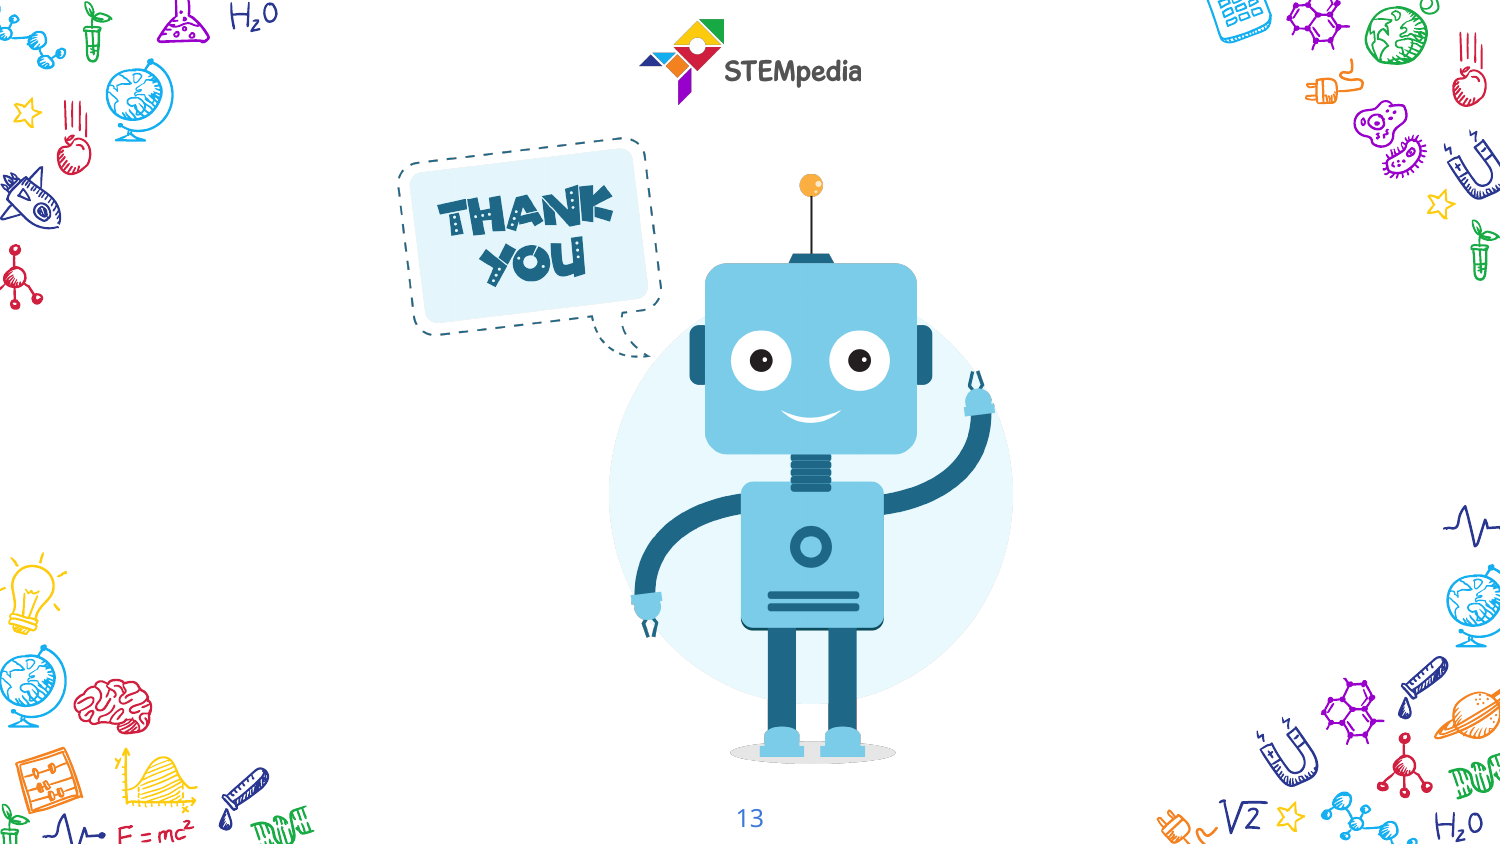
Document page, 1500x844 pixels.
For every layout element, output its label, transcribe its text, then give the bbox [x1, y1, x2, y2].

picture [639, 19, 861, 105]
picture [397, 137, 1013, 764]
slide_number ‹#› [705, 796, 795, 844]
